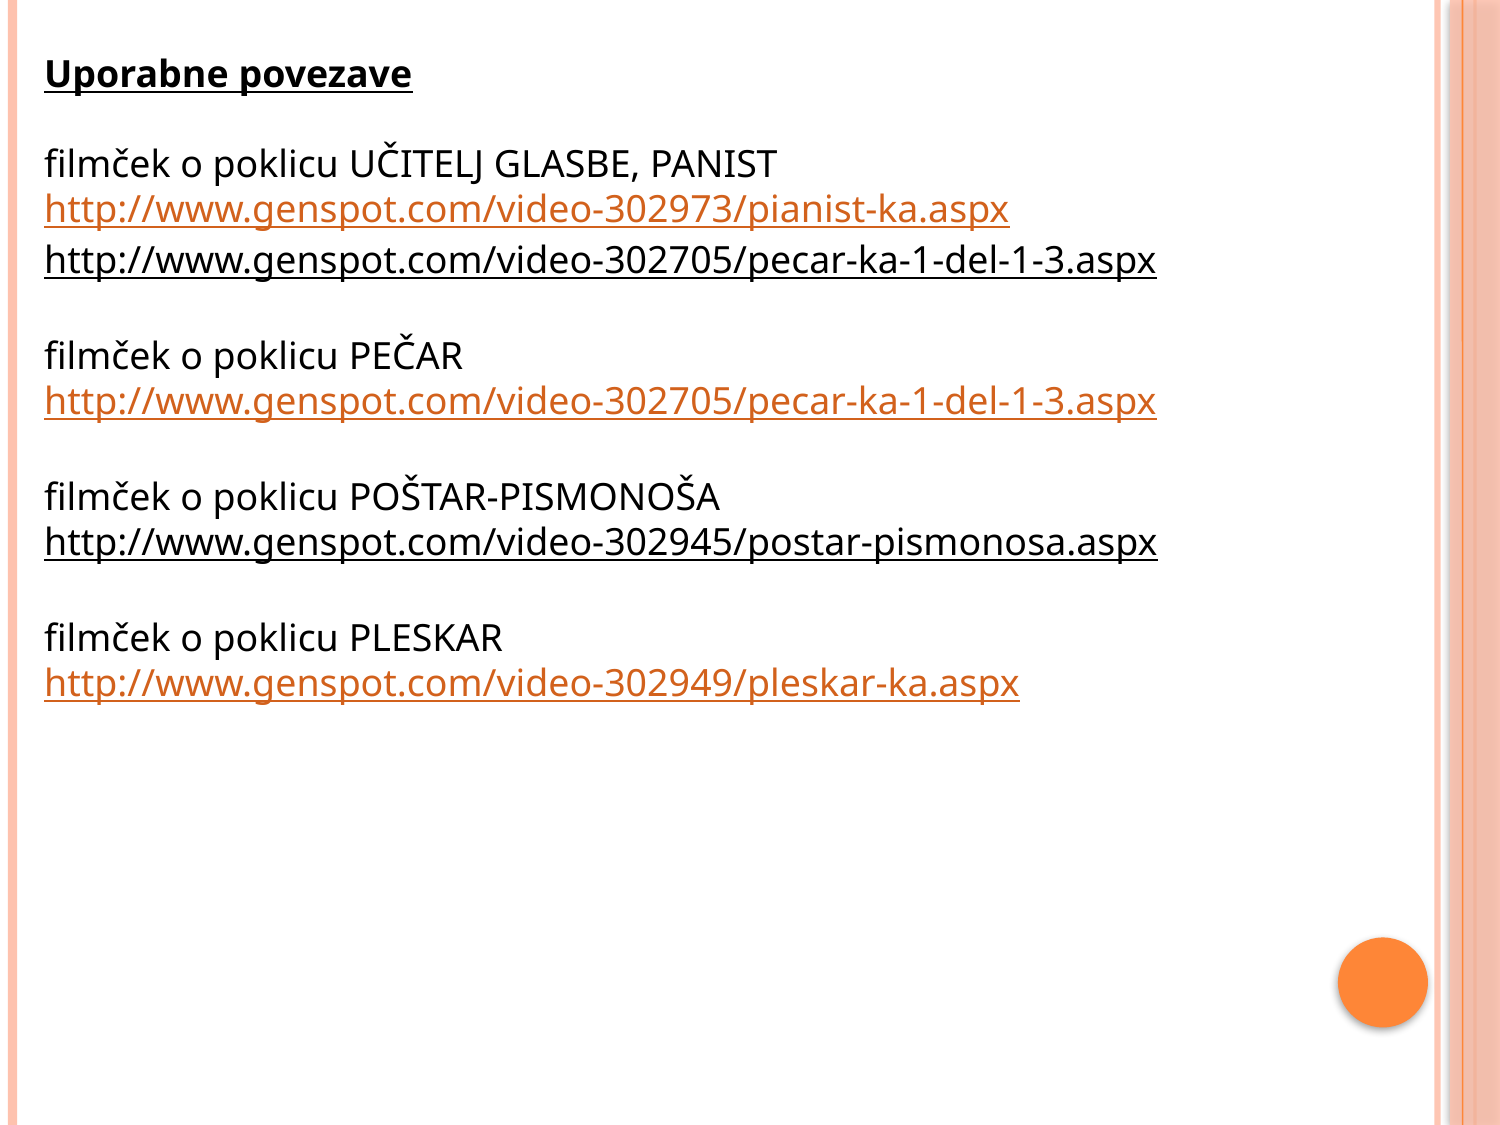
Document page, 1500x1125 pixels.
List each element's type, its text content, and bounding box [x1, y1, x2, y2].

text_box Uporabne povezave filmček o poklicu UČITELJ GLASBE, PANIST http://www.genspot.com/video-302973/pianist-ka.aspx http://www.genspot.com/video-302705/pecar-ka-1-del-1-3.aspx filmček o poklicu PEČAR http://www.genspot.com/video-302705/pecar-ka-1-del-1-3.aspx filmček o poklicu POŠTAR-PISMONOŠA http://www.genspot.com/video-302945/postar-pismonosa.aspx filmček o poklicu PLESKAR http://www.genspot.com/video-302949/pleskar-ka.aspx [29, 42, 1377, 808]
